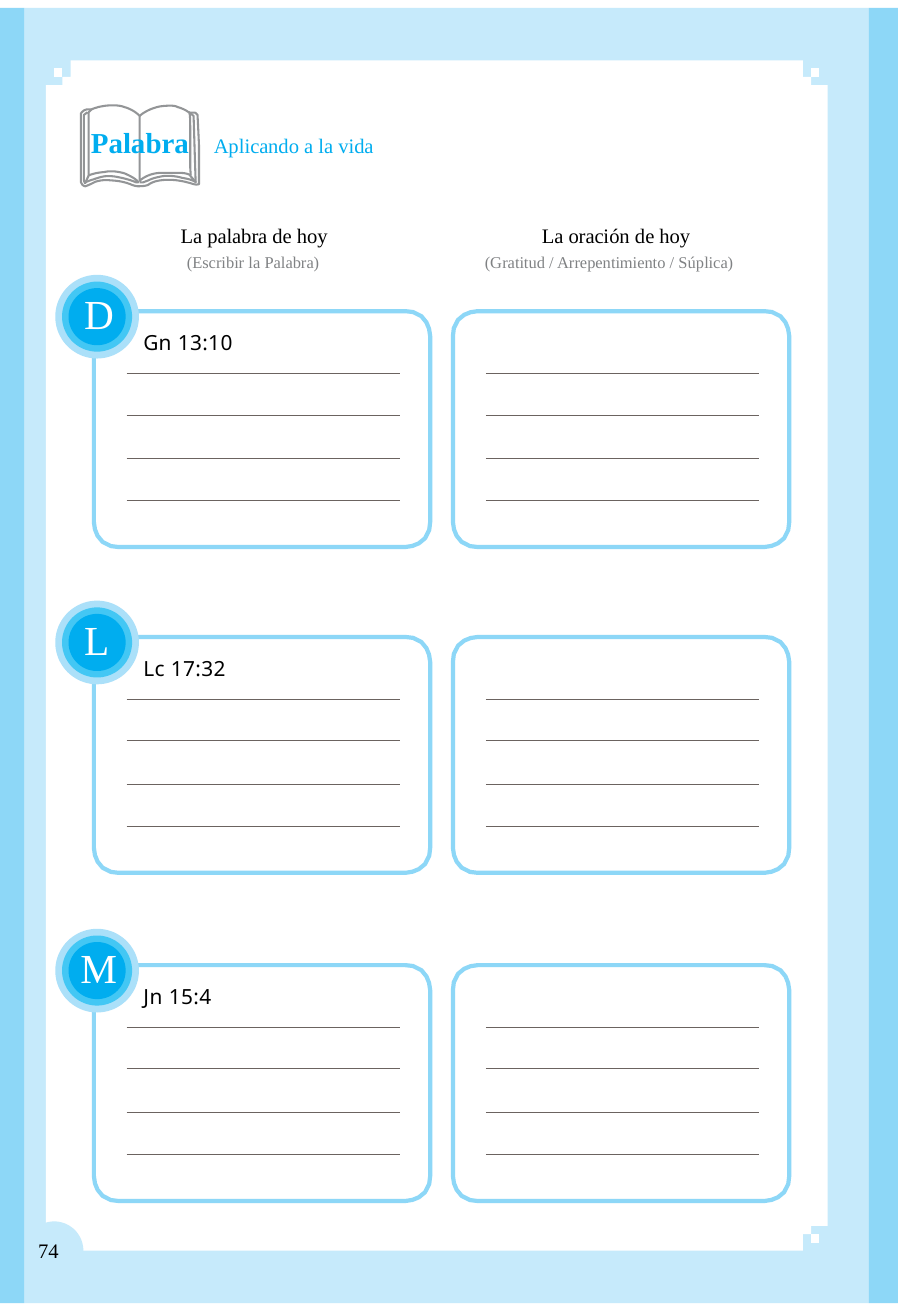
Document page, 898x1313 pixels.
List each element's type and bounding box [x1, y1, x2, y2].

text_box [0, 7, 898, 1304]
